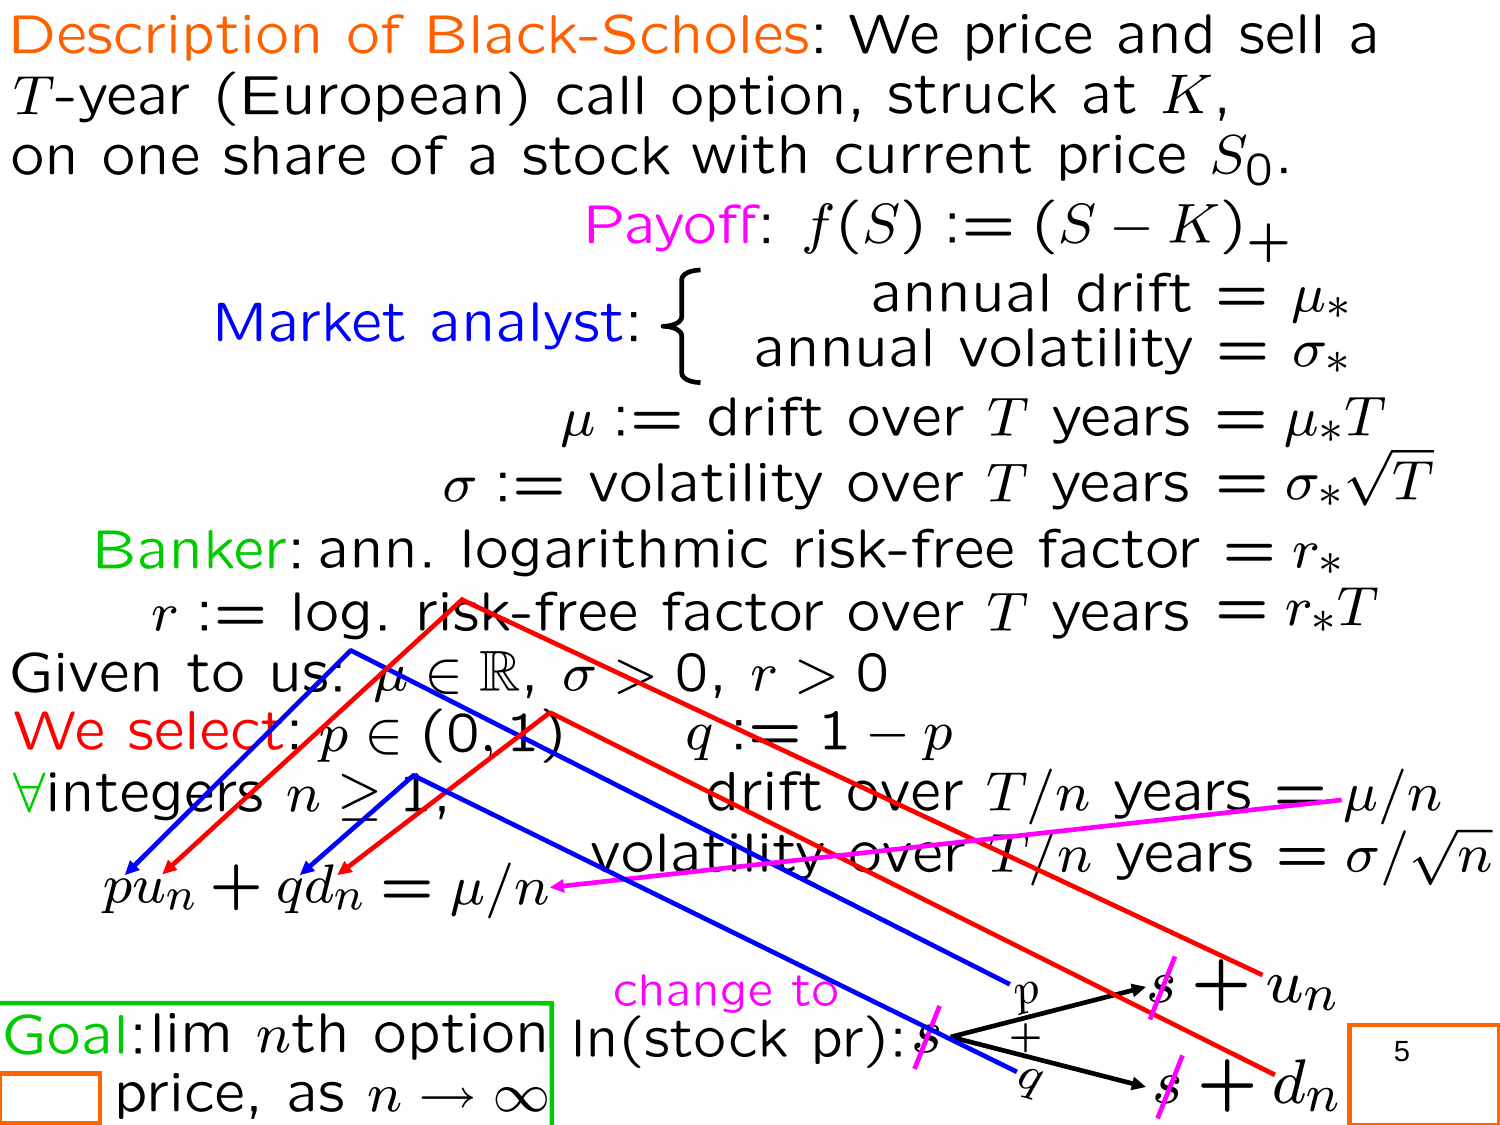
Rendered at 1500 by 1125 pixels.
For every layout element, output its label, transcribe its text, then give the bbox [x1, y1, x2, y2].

picture [846, 14, 1376, 62]
text_box [552, 879, 583, 893]
picture [12, 650, 343, 695]
picture [588, 768, 1494, 888]
picture [690, 133, 1288, 186]
picture [687, 708, 952, 762]
picture [12, 770, 448, 821]
picture [12, 12, 824, 63]
picture [12, 71, 860, 127]
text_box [614, 956, 1183, 1119]
picture [587, 201, 770, 252]
picture [12, 708, 299, 750]
picture [888, 74, 1226, 122]
text_box [1349, 1025, 1500, 1125]
picture [98, 862, 364, 915]
picture [12, 133, 670, 176]
slide_number 5 [1342, 1024, 1425, 1103]
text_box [96, 269, 1436, 642]
picture [374, 650, 887, 704]
picture [314, 707, 563, 764]
picture [382, 862, 548, 921]
picture [803, 199, 1288, 264]
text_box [1187, 959, 1338, 1113]
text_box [0, 1001, 554, 1125]
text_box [575, 959, 610, 1113]
